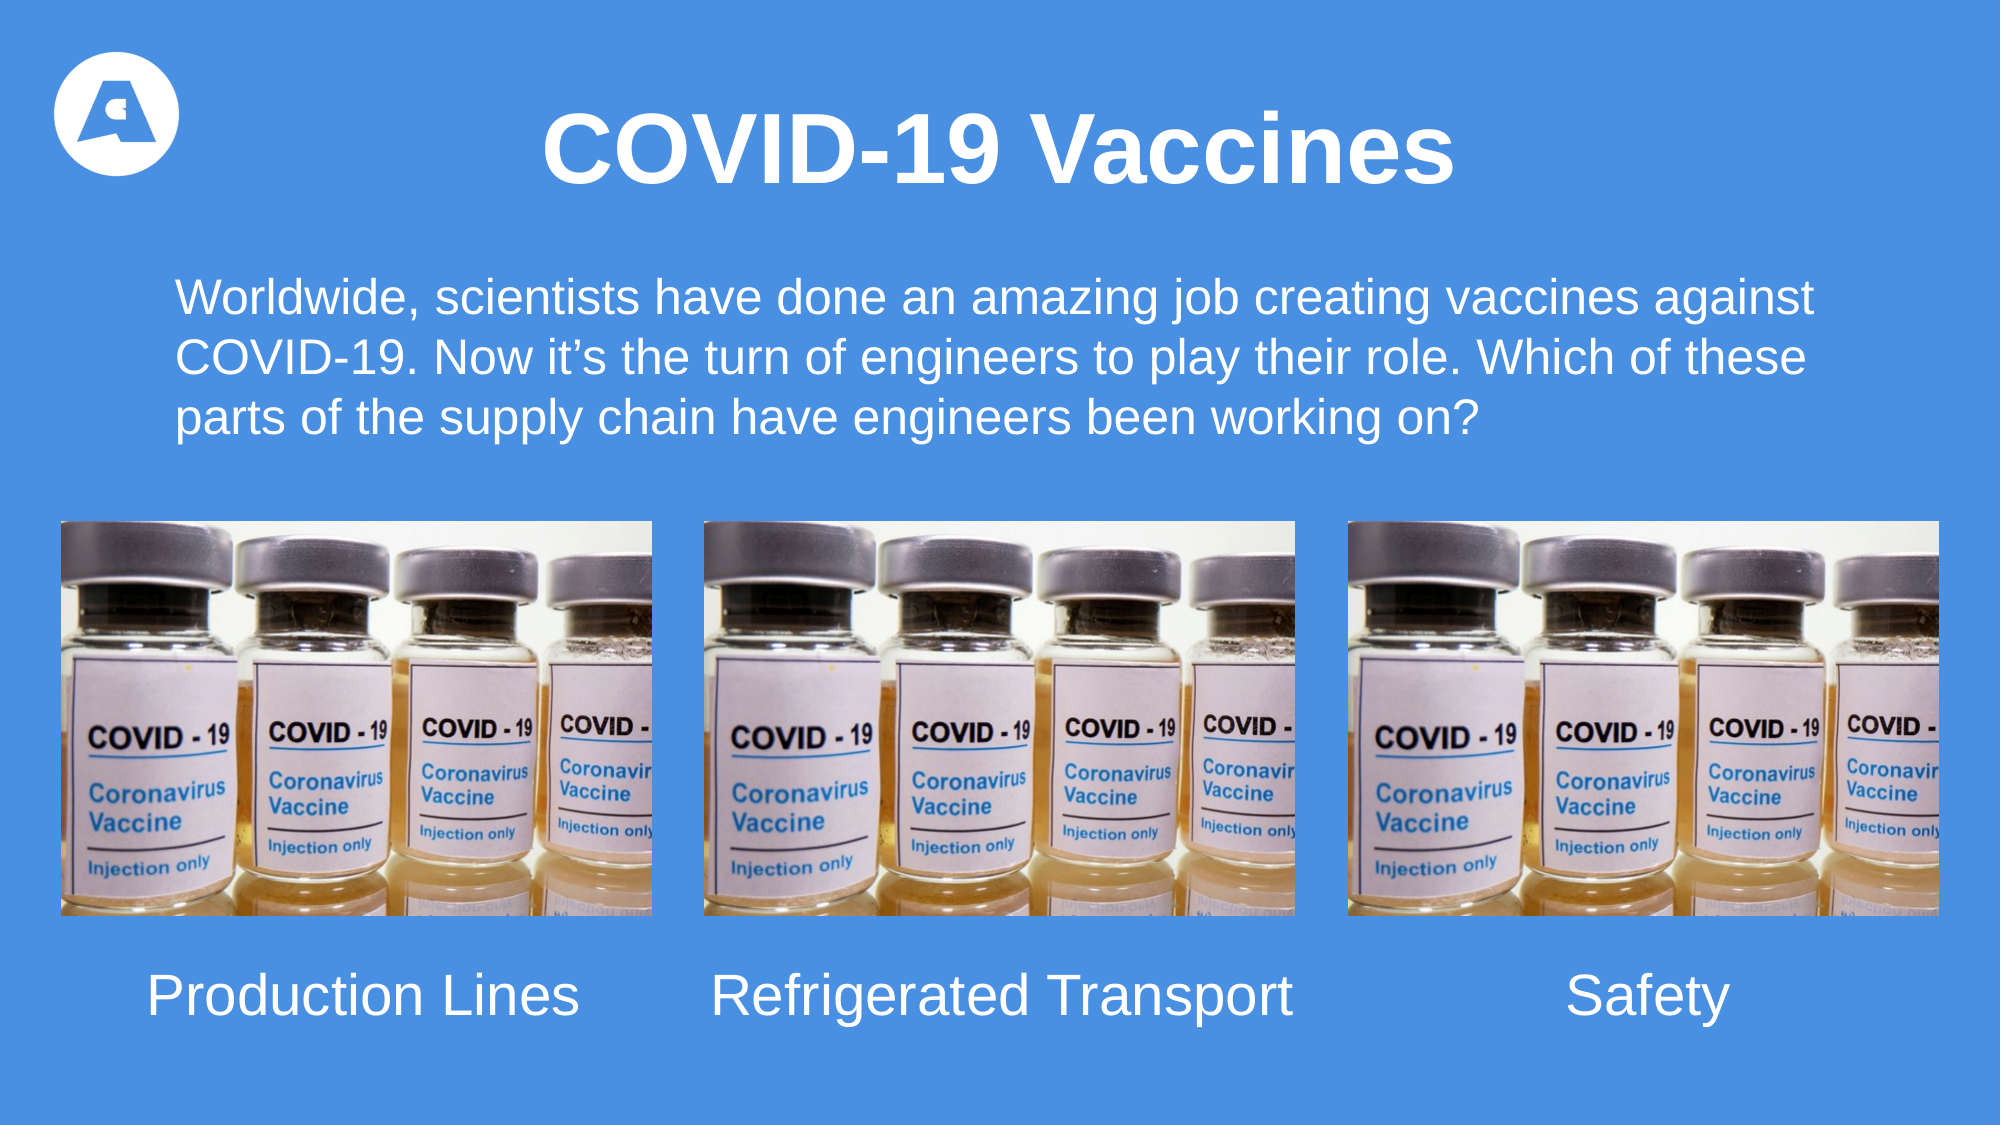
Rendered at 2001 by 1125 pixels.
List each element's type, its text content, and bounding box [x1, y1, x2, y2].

picture [1348, 521, 1939, 916]
text_box COVID-19 Vaccines [245, 76, 1755, 212]
text_box Worldwide, scientists have done an amazing job creating vaccines against COVID-19. Now it’s the turn of engineers to play their role. Which of these parts of the supply chain have engineers been working on? [160, 257, 1840, 453]
text_box Production Lines [44, 949, 683, 1035]
picture [61, 521, 652, 916]
picture [704, 521, 1295, 916]
picture [40, 38, 193, 190]
text_box Refrigerated Transport [683, 949, 1322, 1035]
text_box Safety [1329, 949, 1968, 1035]
